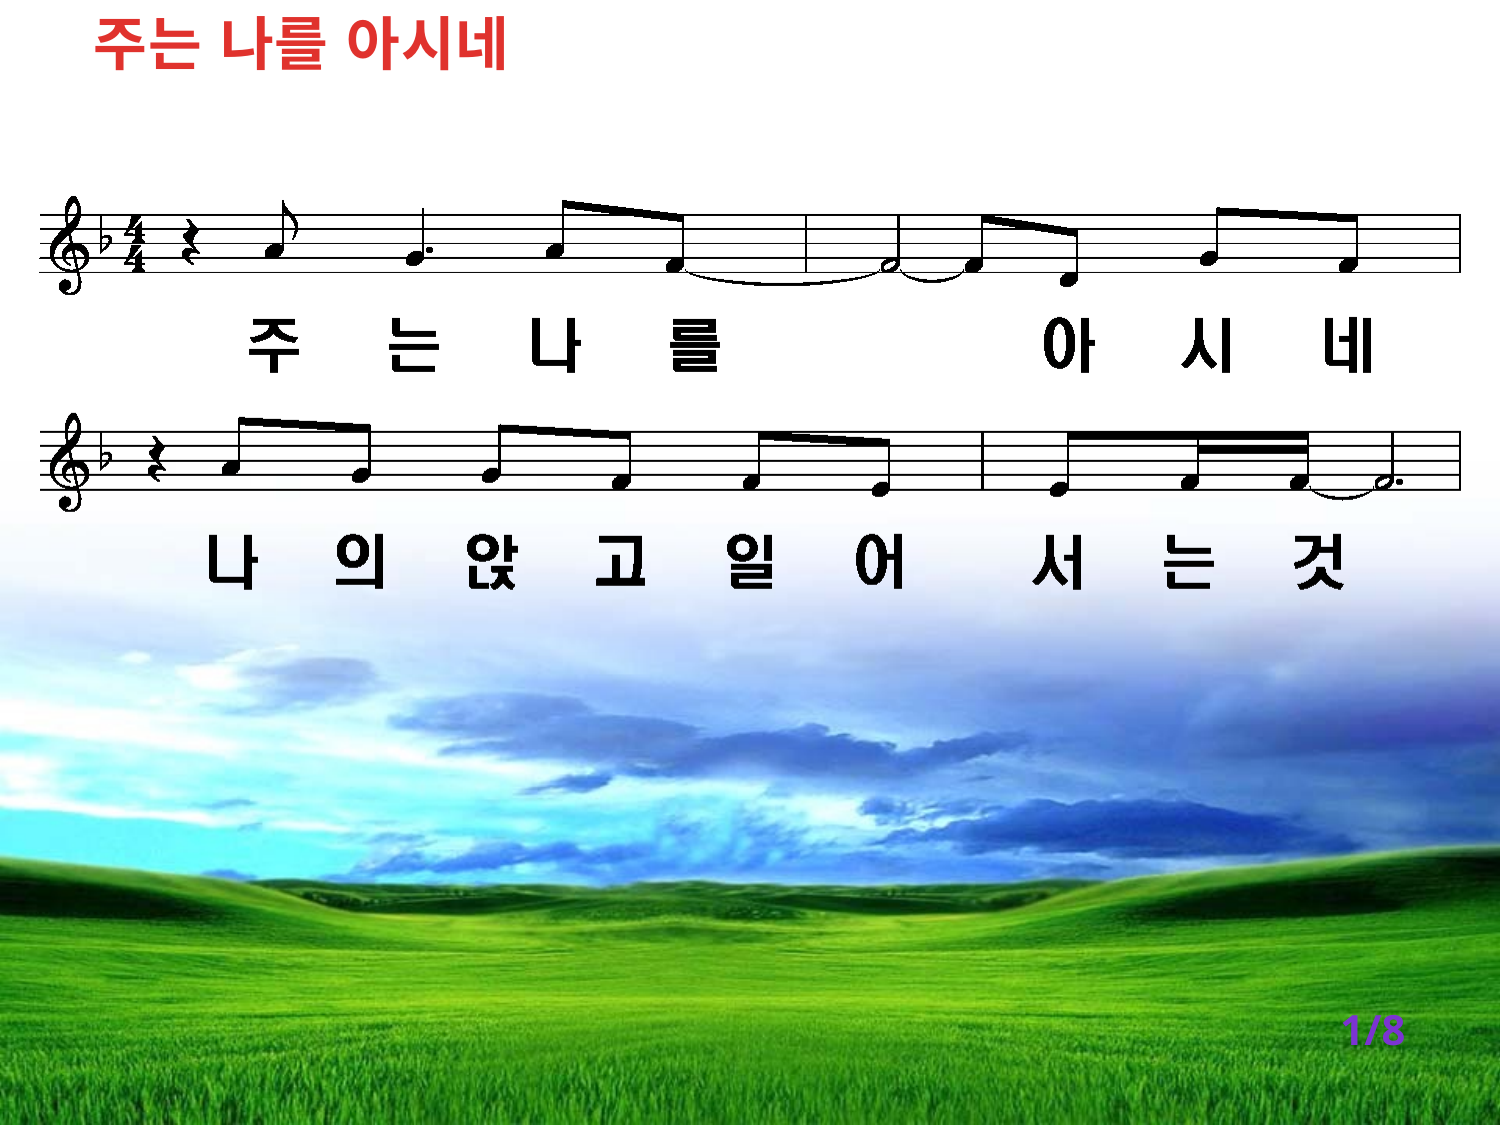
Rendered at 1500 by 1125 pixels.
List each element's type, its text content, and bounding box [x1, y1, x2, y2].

text_box 1/8 [1325, 996, 1421, 1062]
text_box 주는 나를 아시네 [78, 0, 525, 85]
picture [0, 0, 1500, 1125]
